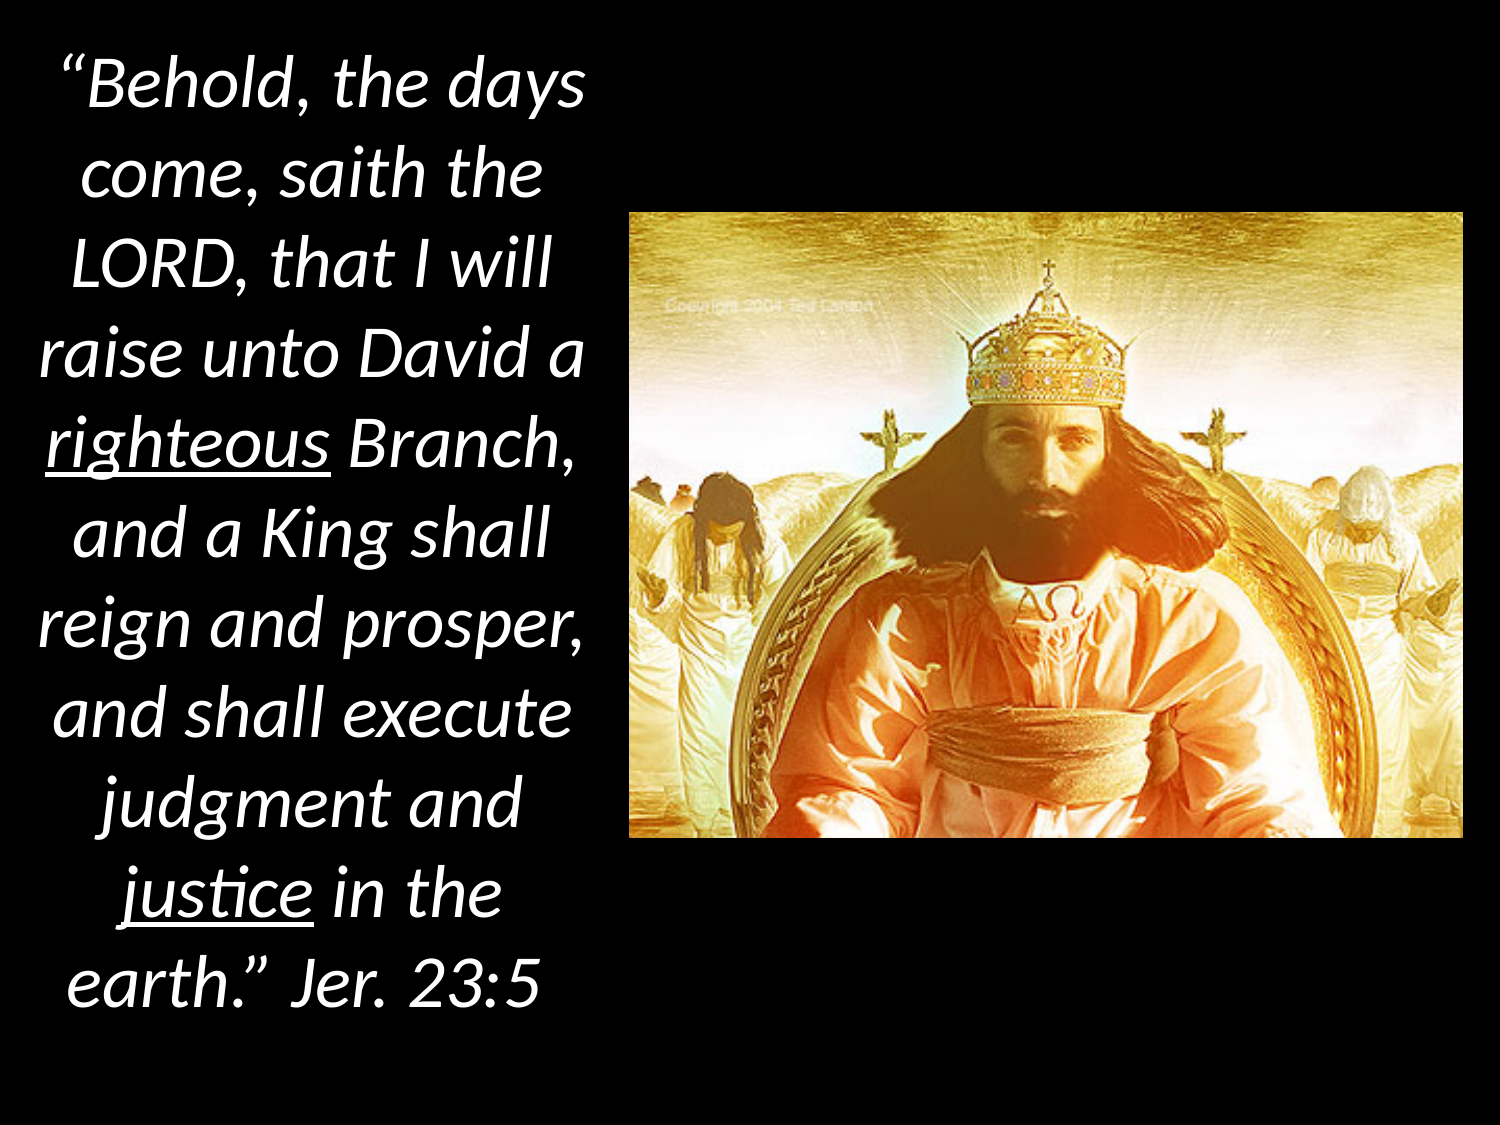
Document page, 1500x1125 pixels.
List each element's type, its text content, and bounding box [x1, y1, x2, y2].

text_box “Behold, the days come, saith the LORD, that I will raise unto David a righteous Branch, and a King shall reign and prosper, and shall execute judgment and justice in the earth.” Jer. 23:5 [0, 24, 625, 1030]
picture [628, 212, 1463, 838]
